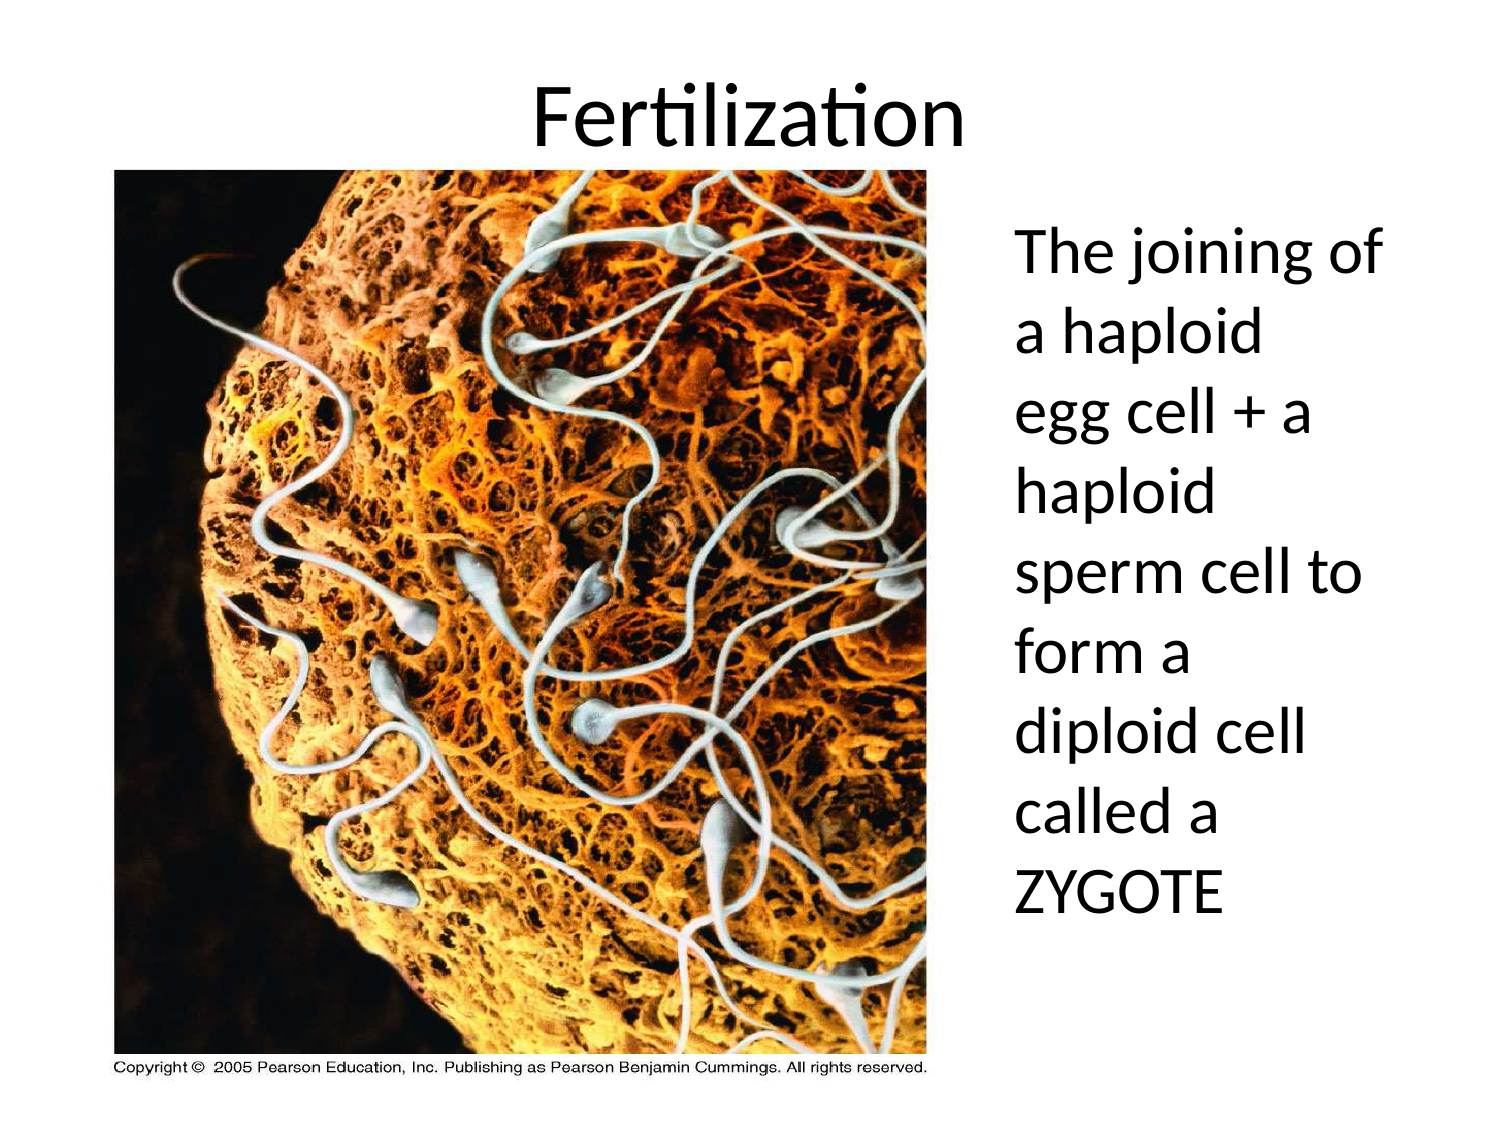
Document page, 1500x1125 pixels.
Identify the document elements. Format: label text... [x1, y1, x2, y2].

title Fertilization [75, 45, 1425, 175]
text_box The joining of a haploid egg cell + a haploid sperm cell to form a diploid cell called a ZYGOTE [999, 199, 1400, 935]
picture [84, 162, 963, 1083]
